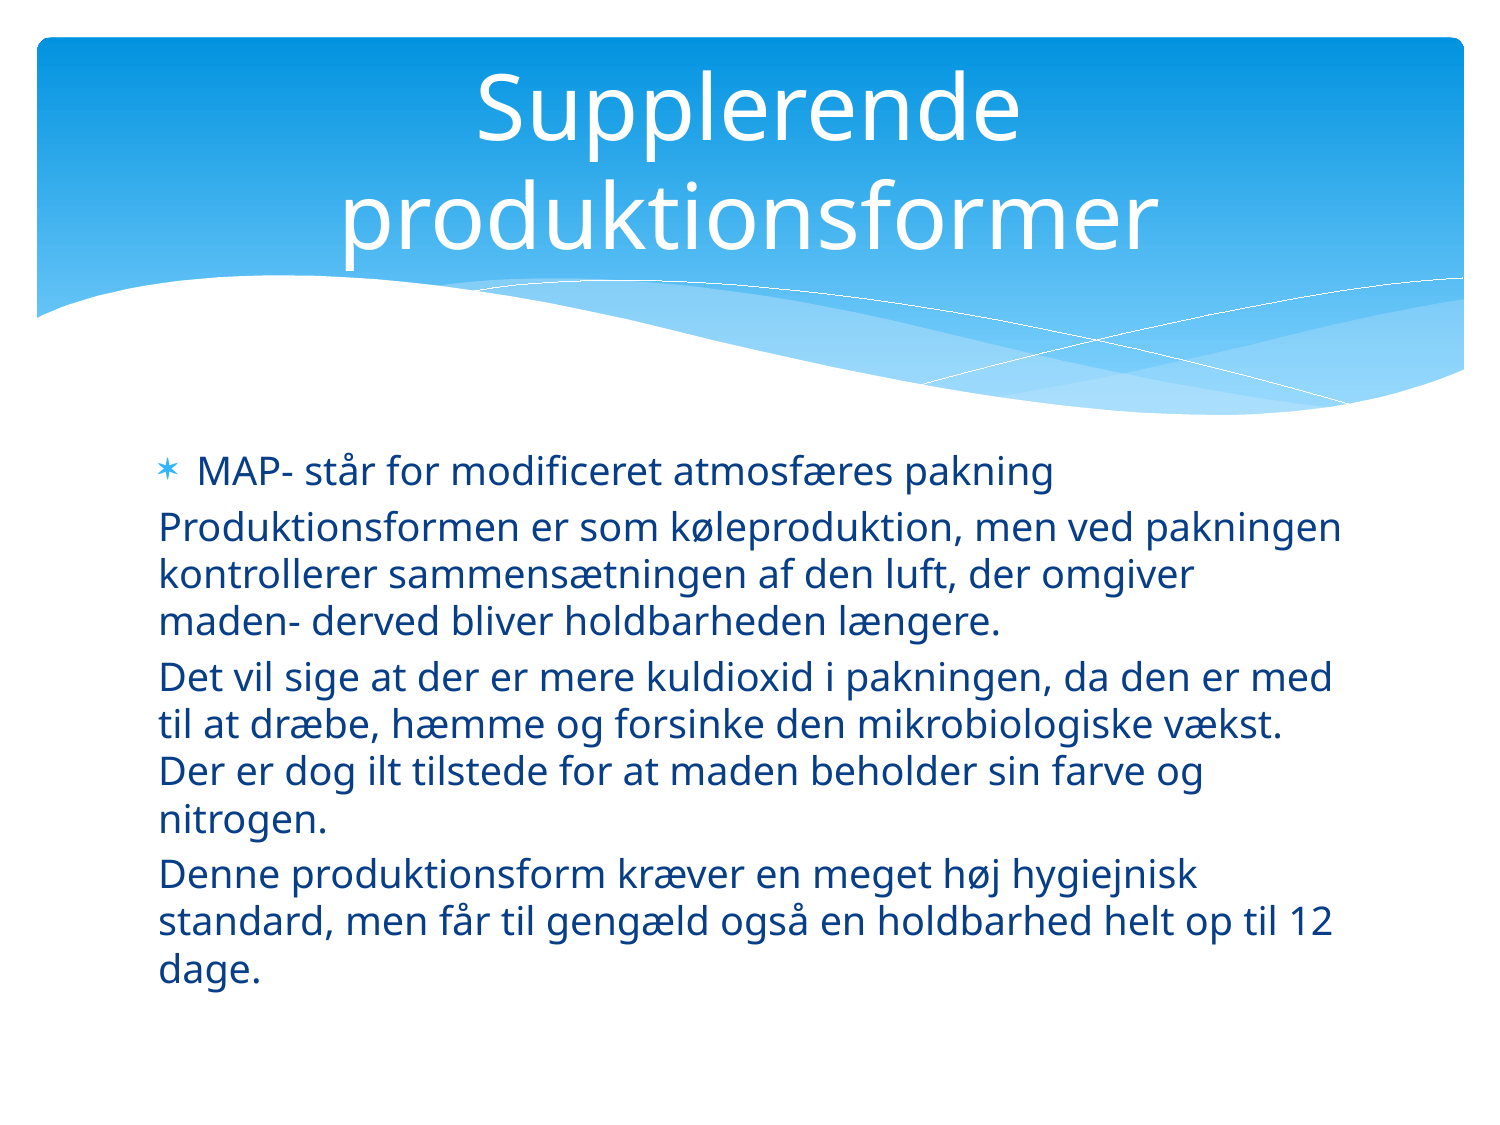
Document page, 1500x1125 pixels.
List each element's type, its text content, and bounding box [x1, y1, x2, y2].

title Supplerende produktionsformer [75, 55, 1425, 261]
list MAP- står for modificeret atmosfæres pakning Produktionsformen er som køleproduktion, men ved pakningen kontrollerer sammensætningen af den luft, der omgiver maden- derved bliver holdbarheden længere. Det vil sige at der er mere kuldioxid i pakningen, da den er med til at dræbe, hæmme og forsinke den mikrobiologiske vækst. Der er dog ilt tilstede for at maden beholder sin farve og nitrogen. Denne produktionsform kræver en meget høj hygiejnisk standard, men får til gengæld også en holdbarhed helt op til 12 dage. [143, 438, 1359, 1005]
